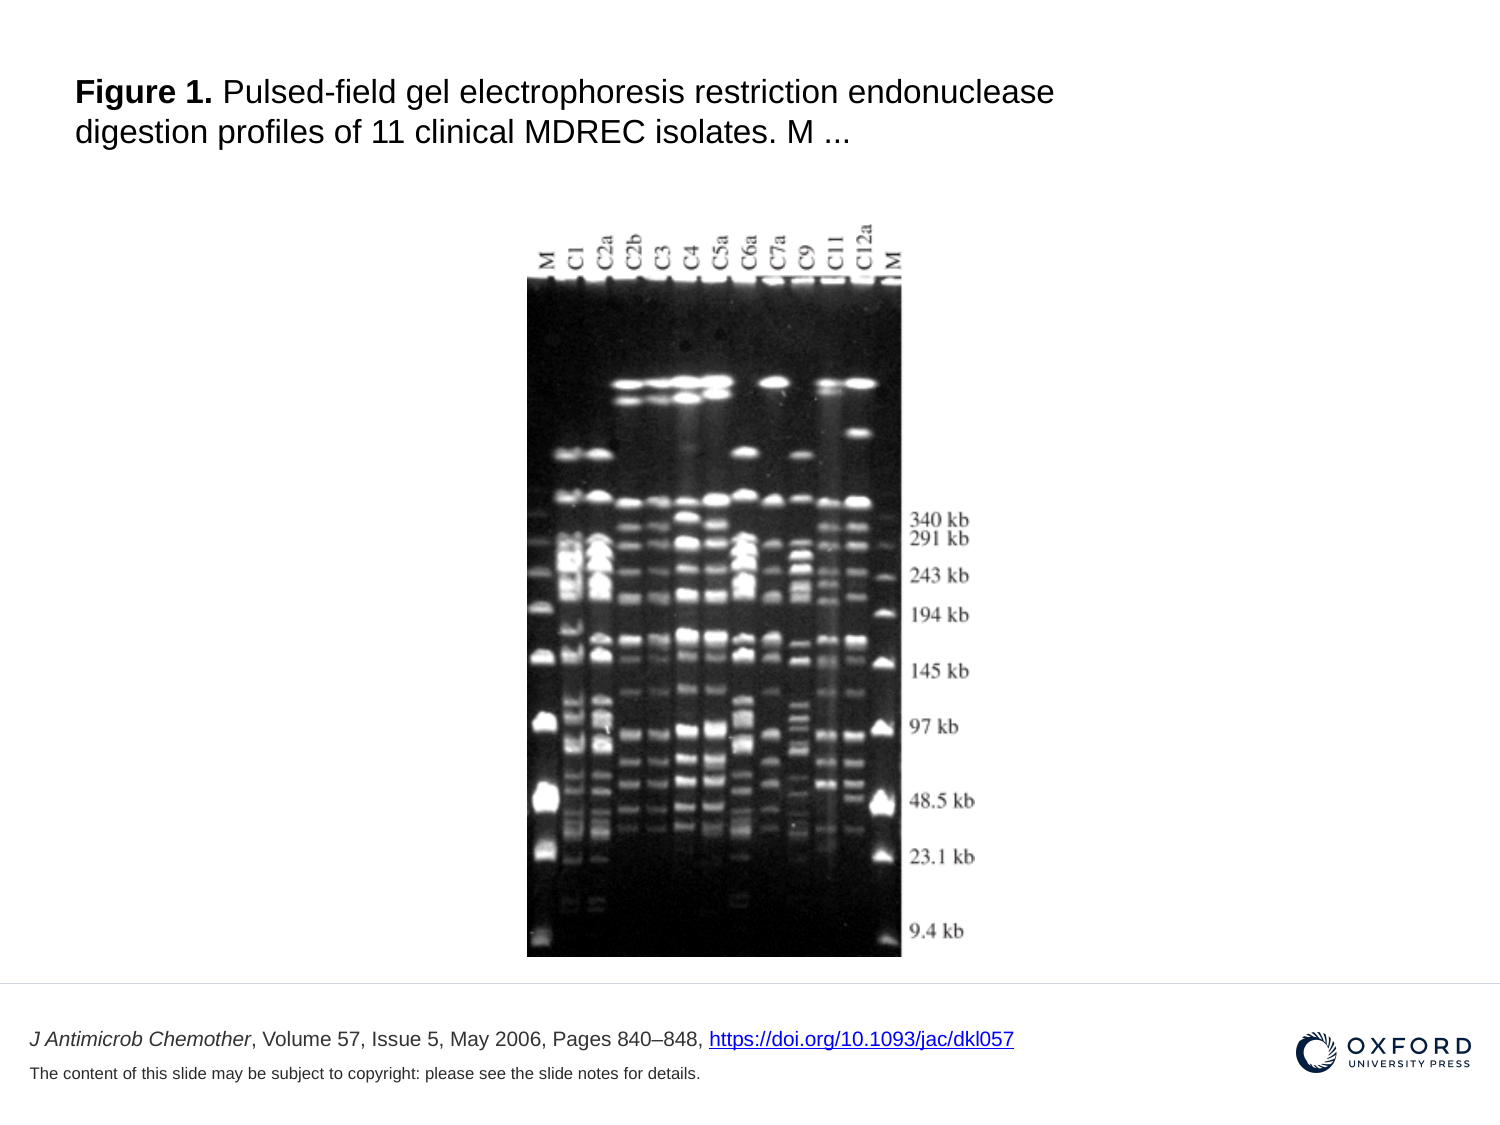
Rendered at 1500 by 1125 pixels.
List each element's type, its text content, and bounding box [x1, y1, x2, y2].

picture [1296, 1032, 1471, 1073]
picture [526, 224, 975, 957]
title Figure 1. Pulsed-field gel electrophoresis restriction endonuclease digestion profiles of 11 clinical MDREC isolates. M ... [75, 69, 1078, 171]
footer J Antimicrob Chemother, Volume 57, Issue 5, May 2006, Pages 840–848, https://doi.org/10.1093/jac/dkl057 The content of this slide may be subject to copyright: please see the slide notes for details. [0, 983, 1260, 1125]
